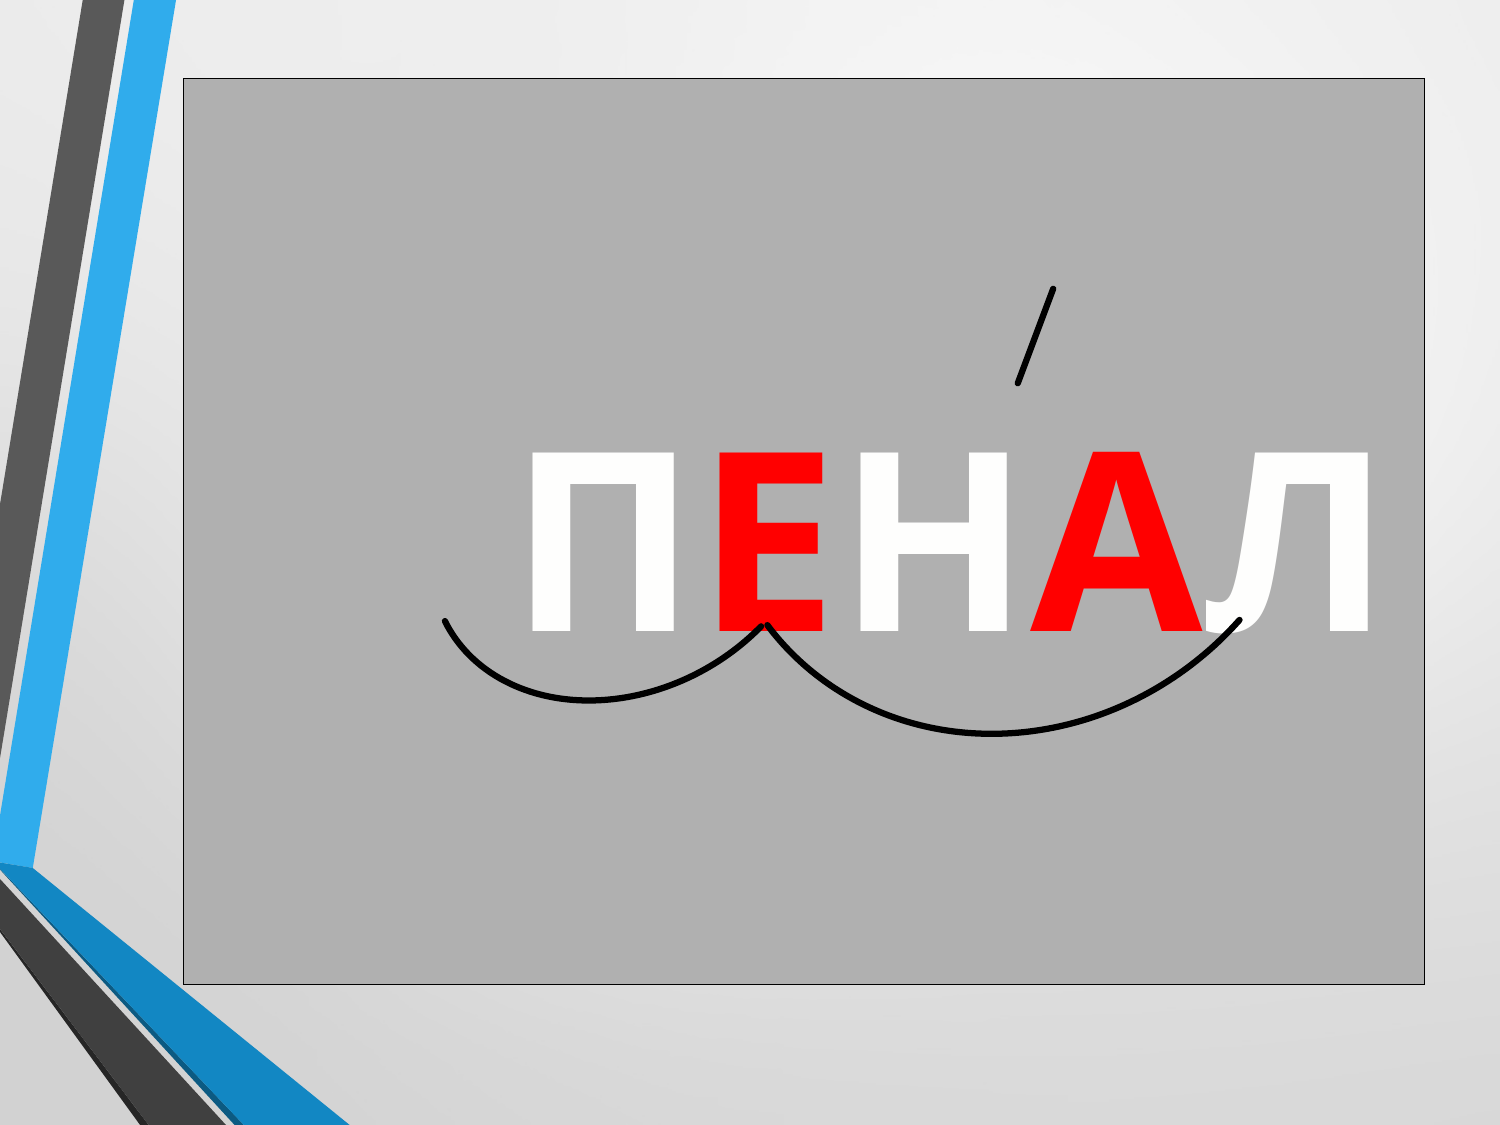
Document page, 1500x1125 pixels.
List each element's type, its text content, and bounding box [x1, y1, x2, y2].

list ПЕНАЛ [183, 78, 1425, 985]
text_box [444, 528, 762, 702]
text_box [1017, 288, 1054, 384]
text_box [766, 433, 1241, 735]
